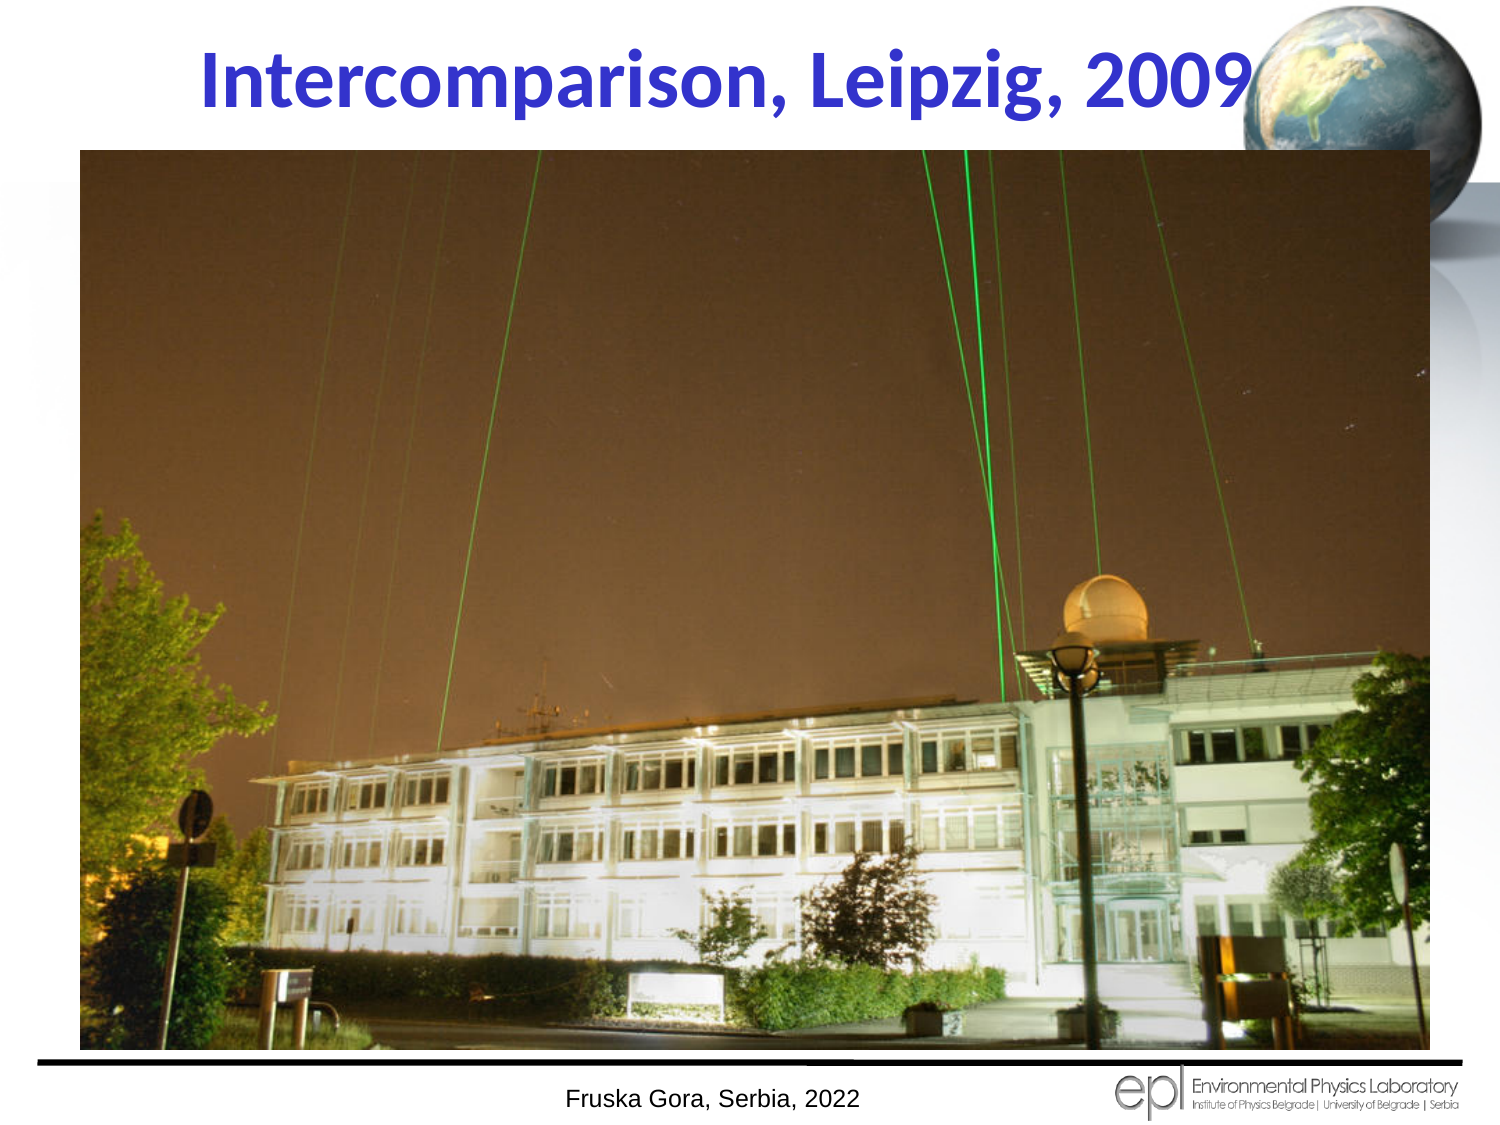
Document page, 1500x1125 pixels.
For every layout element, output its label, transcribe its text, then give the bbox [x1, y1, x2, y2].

footer Fruska Gora, Serbia, 2022 [437, 1074, 983, 1123]
picture [0, 0, 1500, 1125]
text_box Intercomparison, Leipzig, 2009 [112, 16, 1343, 132]
